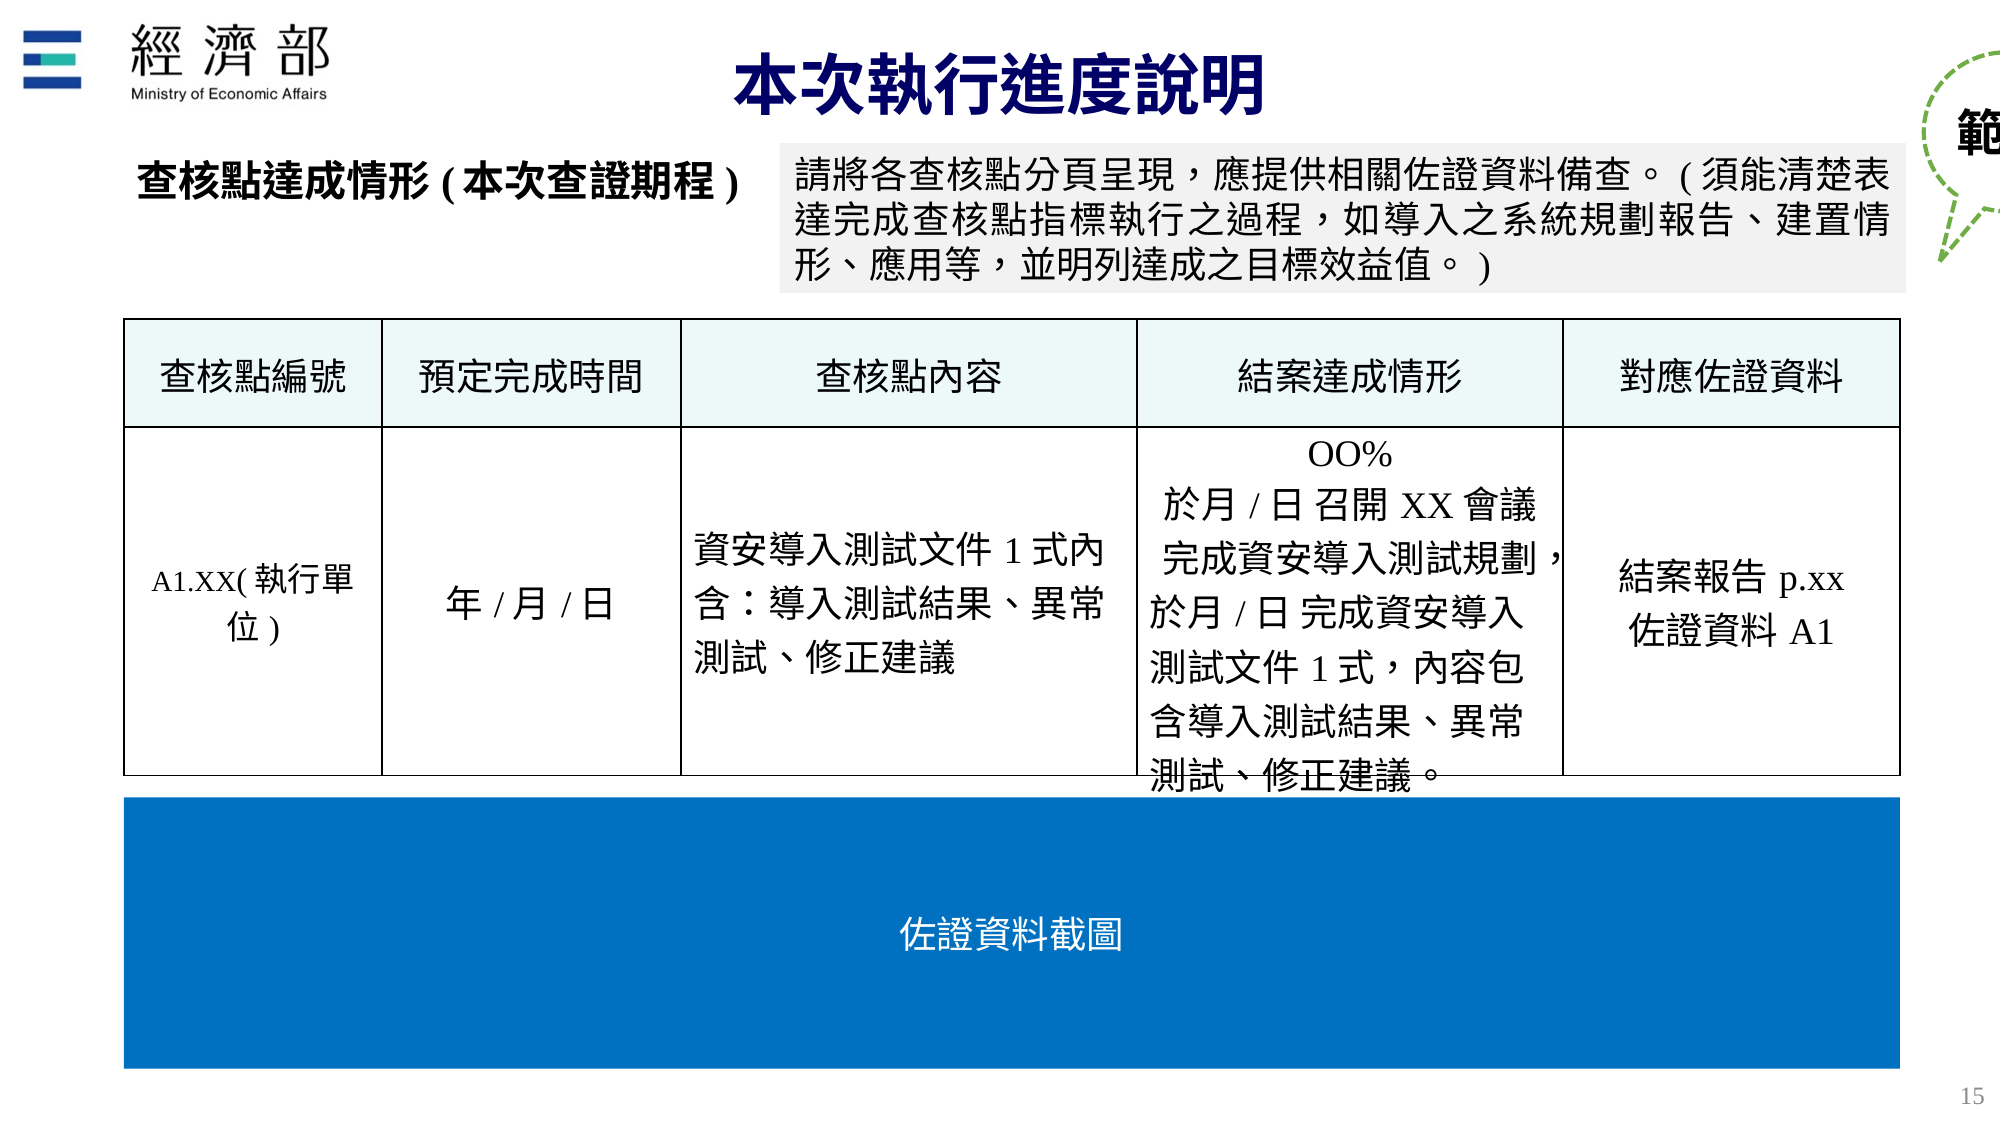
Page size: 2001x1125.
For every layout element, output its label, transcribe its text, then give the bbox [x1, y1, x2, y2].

picture [3, 10, 355, 109]
table_cell OO% 於月/日 召開XX會議完成資安導入測試規劃， 於月/日 完成資安導入測試文件1式，內容包含導入測試結果、異常測試、修正建議。 [1138, 428, 1562, 775]
table_cell 年/月/日 [383, 428, 680, 775]
slide_number 14 [1533, 1065, 2000, 1125]
table_cell 資安導入測試文件1式內含：導入測試結果、異常測試、修正建議 [682, 428, 1136, 775]
table_header 查核點編號 [125, 320, 381, 426]
table_header 查核點內容 [682, 320, 1136, 426]
text_box 佐證資料截圖 [122, 795, 1902, 1071]
title 本次執行進度說明 [99, 23, 1900, 143]
table_header 預定完成時間 [383, 320, 680, 426]
text_box 範例 [1923, 52, 2000, 262]
table_cell 結案報告p.xx 佐證資料A1 [1564, 428, 1899, 775]
text_box 查核點達成情形(本次查證期程) [111, 133, 765, 222]
table_header 對應佐證資料 [1564, 320, 1899, 426]
table_header 結案達成情形 [1138, 320, 1562, 426]
text_box 請將各查核點分頁呈現，應提供相關佐證資料備查。(須能清楚表達完成查核點指標執行之過程，如導入之系統規劃報告、建置情形、應用等，並明列達成之目標效益值。) [779, 143, 1907, 293]
table_cell A1.XX(執行單位) [125, 428, 381, 775]
